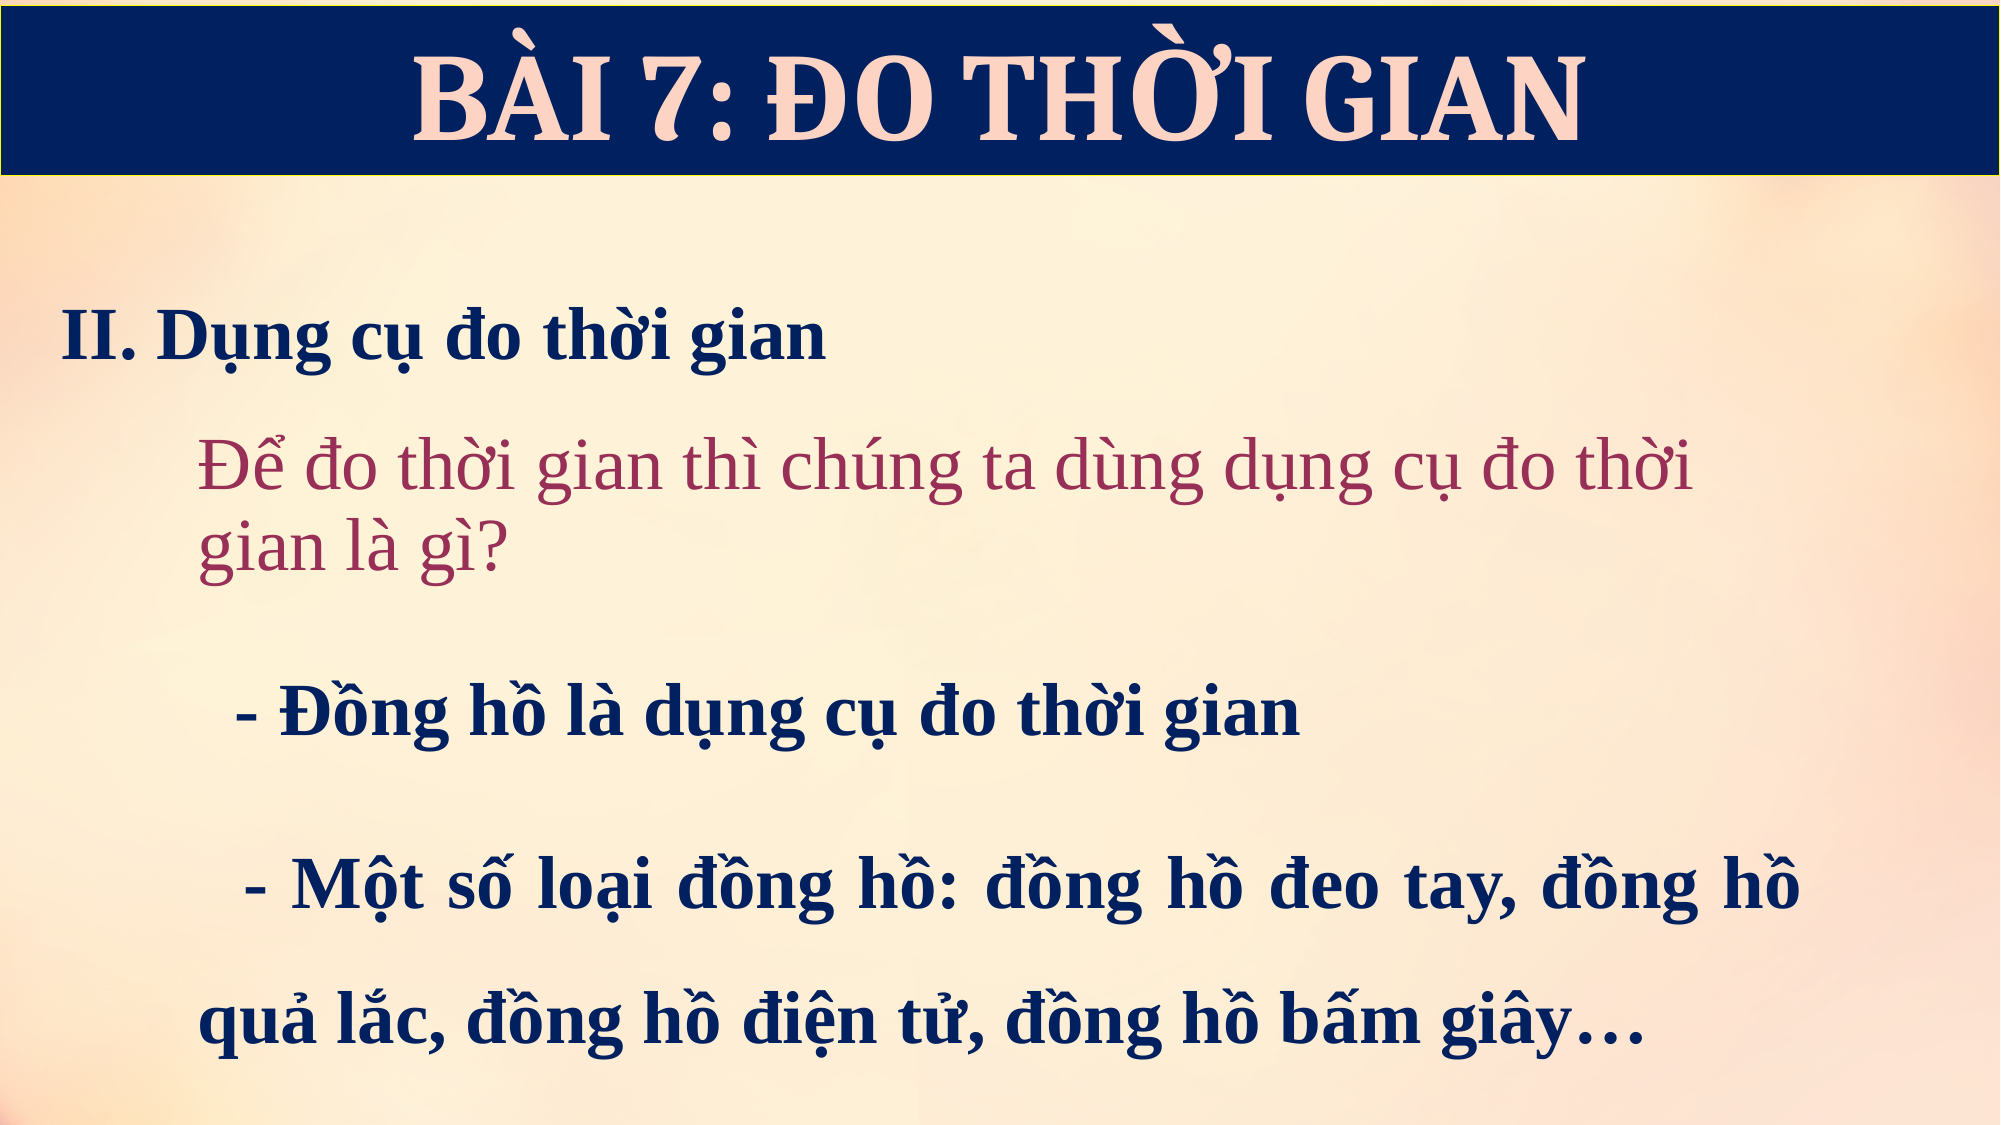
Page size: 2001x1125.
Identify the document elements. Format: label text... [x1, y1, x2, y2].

text_box BÀI 7: ĐO THỜI GIAN [0, 5, 2000, 176]
picture [0, 0, 2001, 1125]
title Để đo thời gian thì chúng ta dùng dụng cụ đo thời gian là gì? [182, 406, 1818, 594]
text_box - Đồng hồ là dụng cụ đo thời gian - Một số loại đồng hồ: đồng hồ đeo tay, đồng hồ quả lắc, đồng hồ điện tử, đồng hồ bấm giây… [182, 653, 1818, 1066]
text_box II. Dụng cụ đo thời gian [0, 260, 912, 386]
